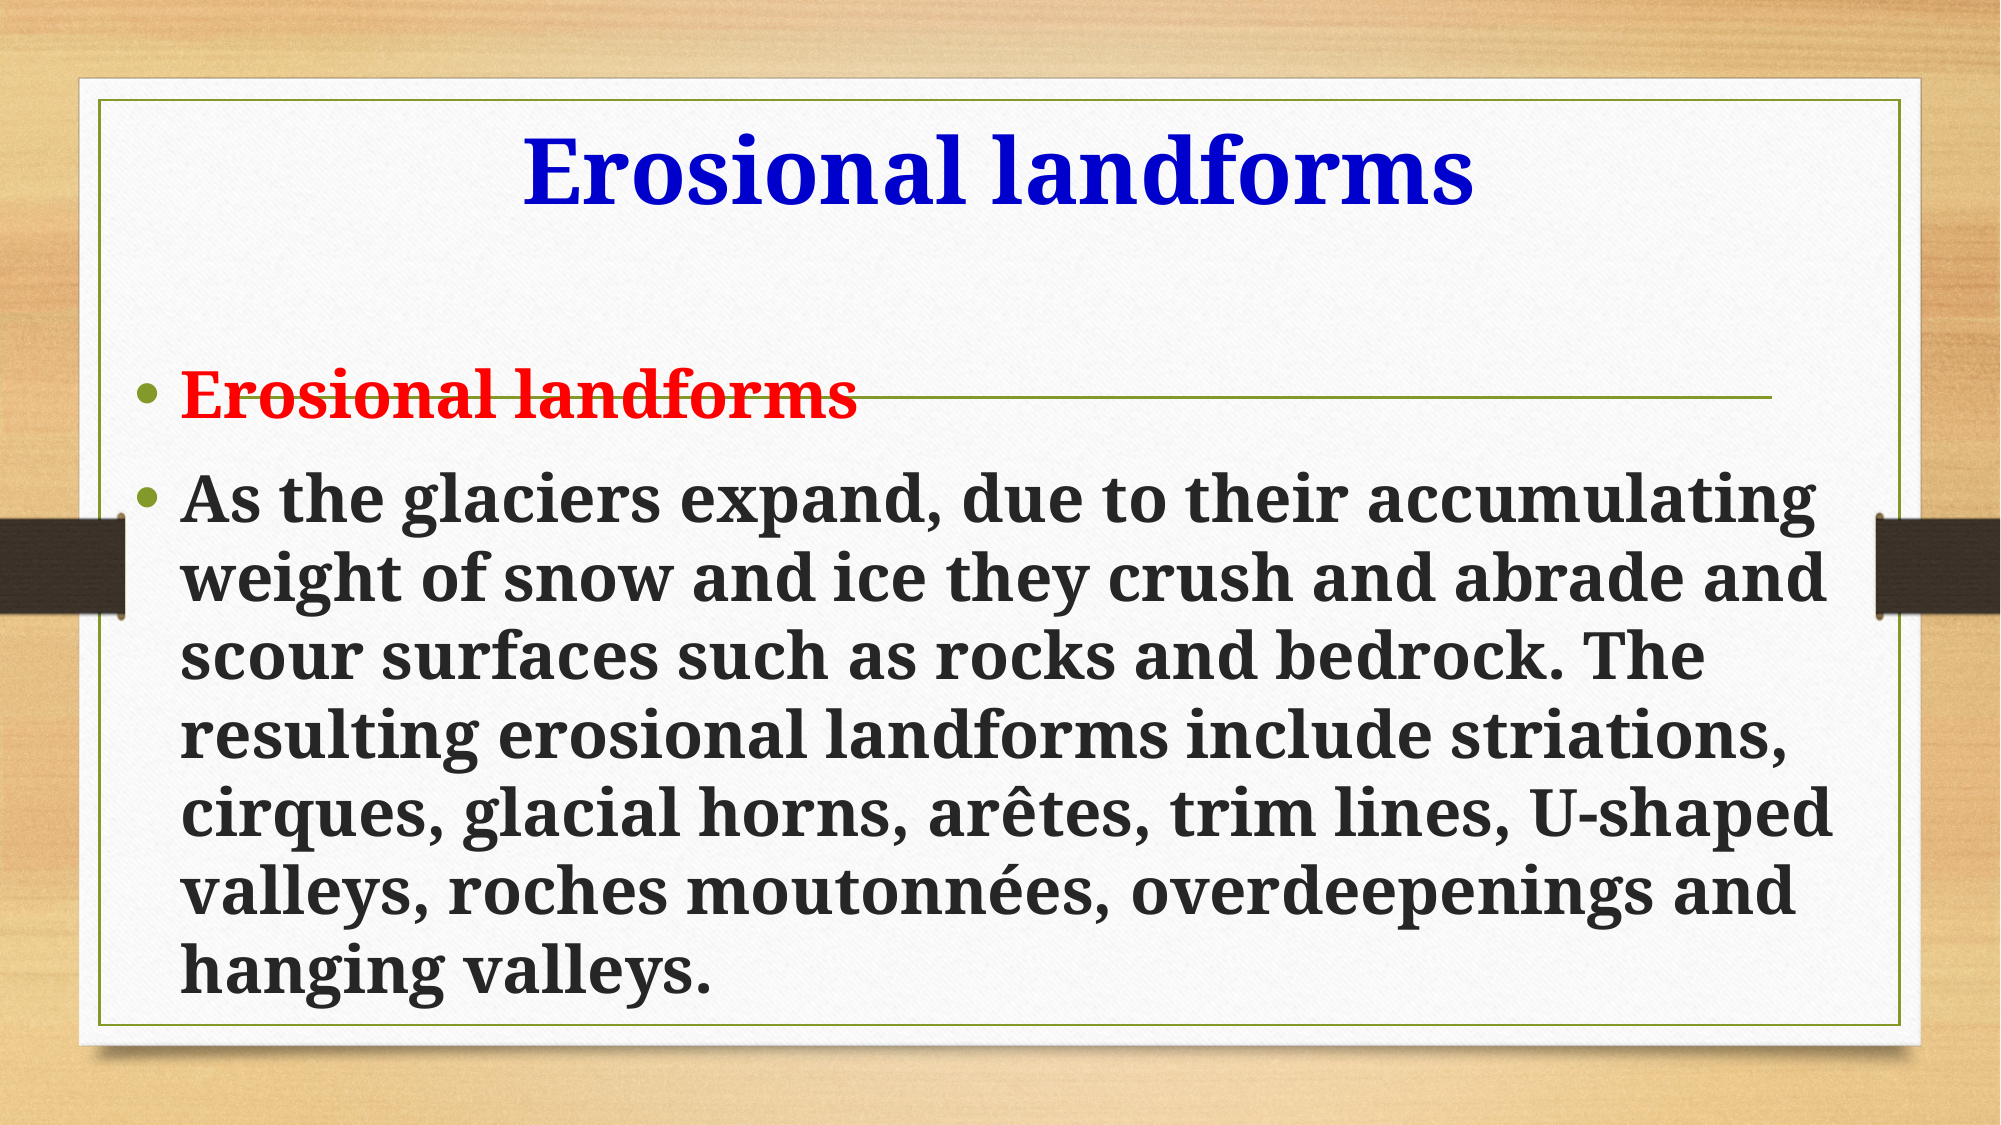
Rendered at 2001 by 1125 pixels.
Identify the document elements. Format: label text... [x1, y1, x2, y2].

title Erosional landforms [212, 161, 1788, 262]
picture [0, 0, 2001, 1125]
list Erosional landforms As the glaciers expand, due to their accumulating weight of snow and ice they crush and abrade and scour surfaces such as rocks and bedrock. The resulting erosional landforms include striations, cirques, glacial horns, arêtes, trim lines, U-shaped valleys, roches moutonnées, overdeepenings and hanging valleys. [119, 262, 1884, 1018]
